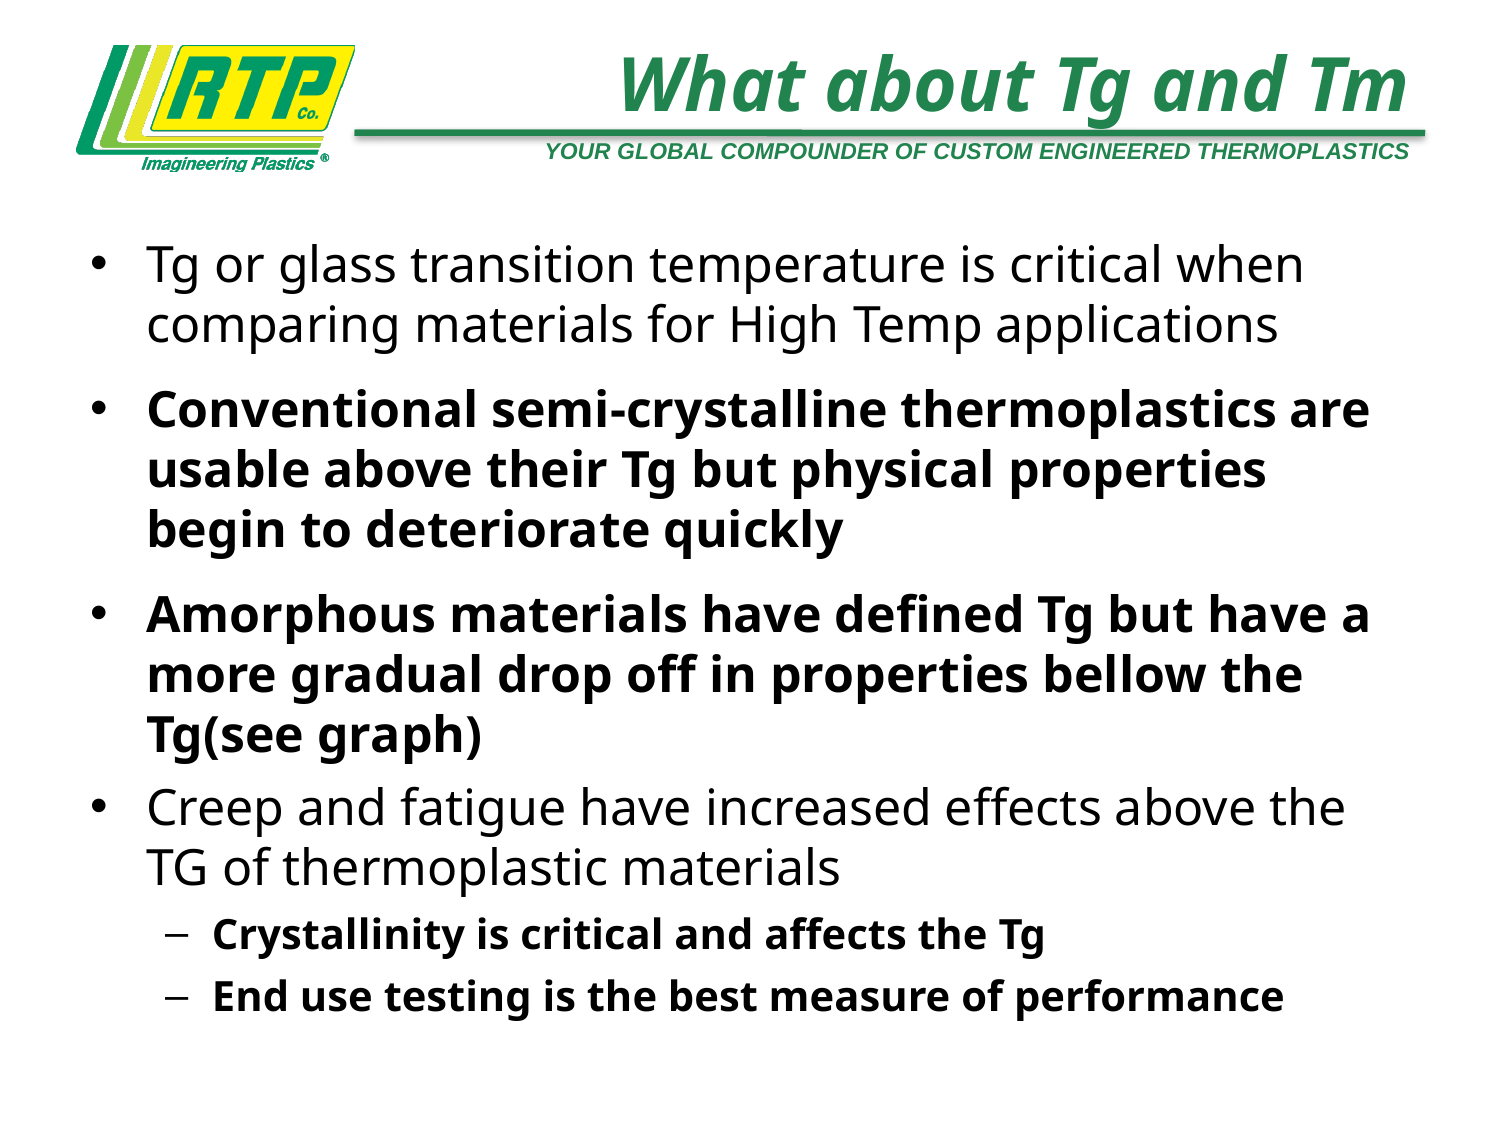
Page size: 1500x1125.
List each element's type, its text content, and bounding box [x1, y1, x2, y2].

list Tg or glass transition temperature is critical when comparing materials for High Temp applications Conventional semi-crystalline thermoplastics are usable above their Tg but physical properties begin to deteriorate quickly Amorphous materials have defined Tg but have a more gradual drop off in properties bellow the Tg(see graph) Creep and fatigue have increased effects above the TG of thermoplastic materials Crystallinity is critical and affects the Tg End use testing is the best measure of performance [75, 224, 1425, 1050]
title What about Tg and Tm [354, 0, 1425, 135]
